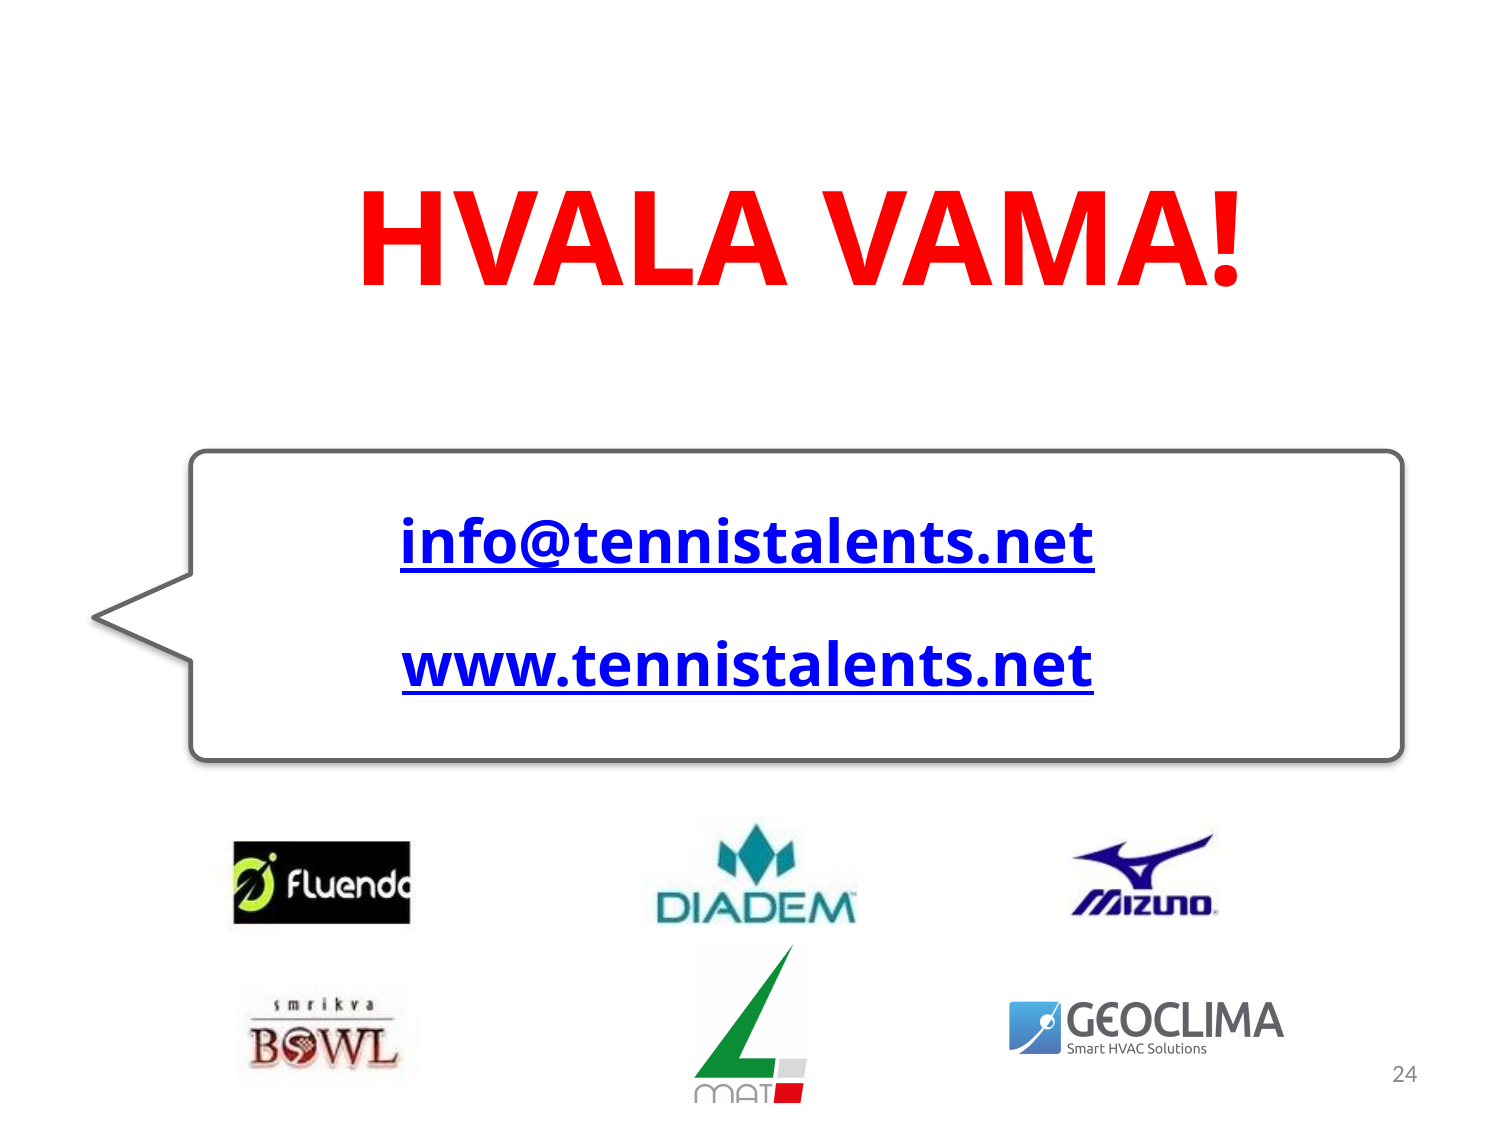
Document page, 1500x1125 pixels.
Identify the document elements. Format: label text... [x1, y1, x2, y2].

slide_number ‹#› [1381, 738, 1425, 1125]
text_box info@tennistalents.net www.tennistalents.net [93, 450, 1403, 761]
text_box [211, 817, 1285, 1108]
text_box HVALA VAMA! [195, 146, 1403, 320]
